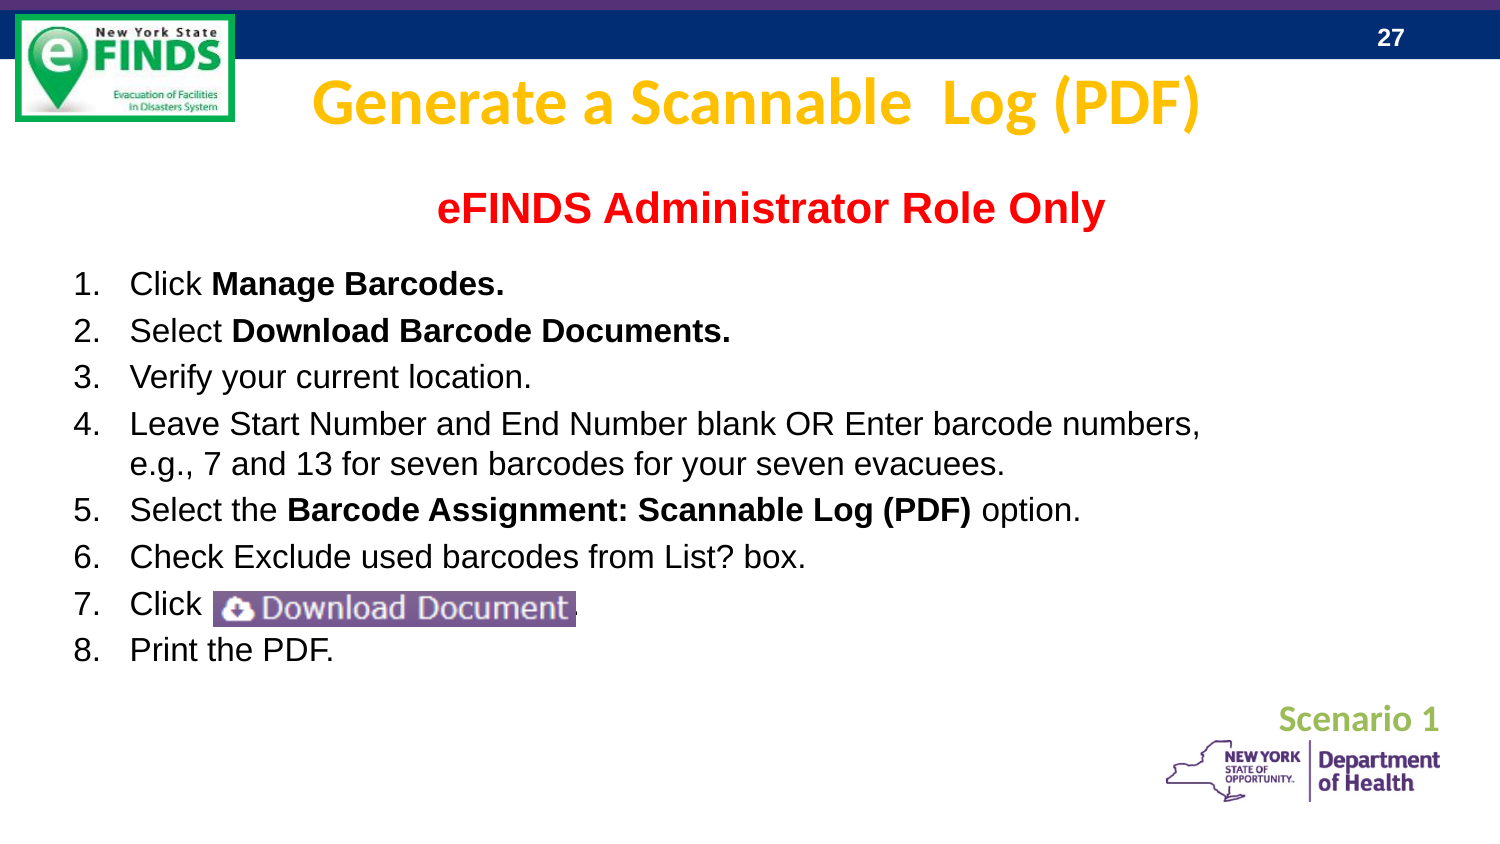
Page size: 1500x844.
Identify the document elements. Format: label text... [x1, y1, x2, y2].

list eFINDS Administrator Role Only Click Manage Barcodes. Select Download Barcode Documents. Verify your current location. Leave Start Number and End Number blank OR Enter barcode numbers, e.g., 7 and 13 for seven barcodes for your seven evacuees. Select the Barcode Assignment: Scannable Log (PDF) option. Check Exclude used barcodes from List? box. Click . Print the PDF. [58, 235, 1485, 818]
picture [14, 14, 235, 122]
text_box Generate a Scannable Log (PDF) [15, 50, 1500, 235]
text_box Scenario 1 [1253, 686, 1466, 747]
picture [213, 591, 576, 627]
